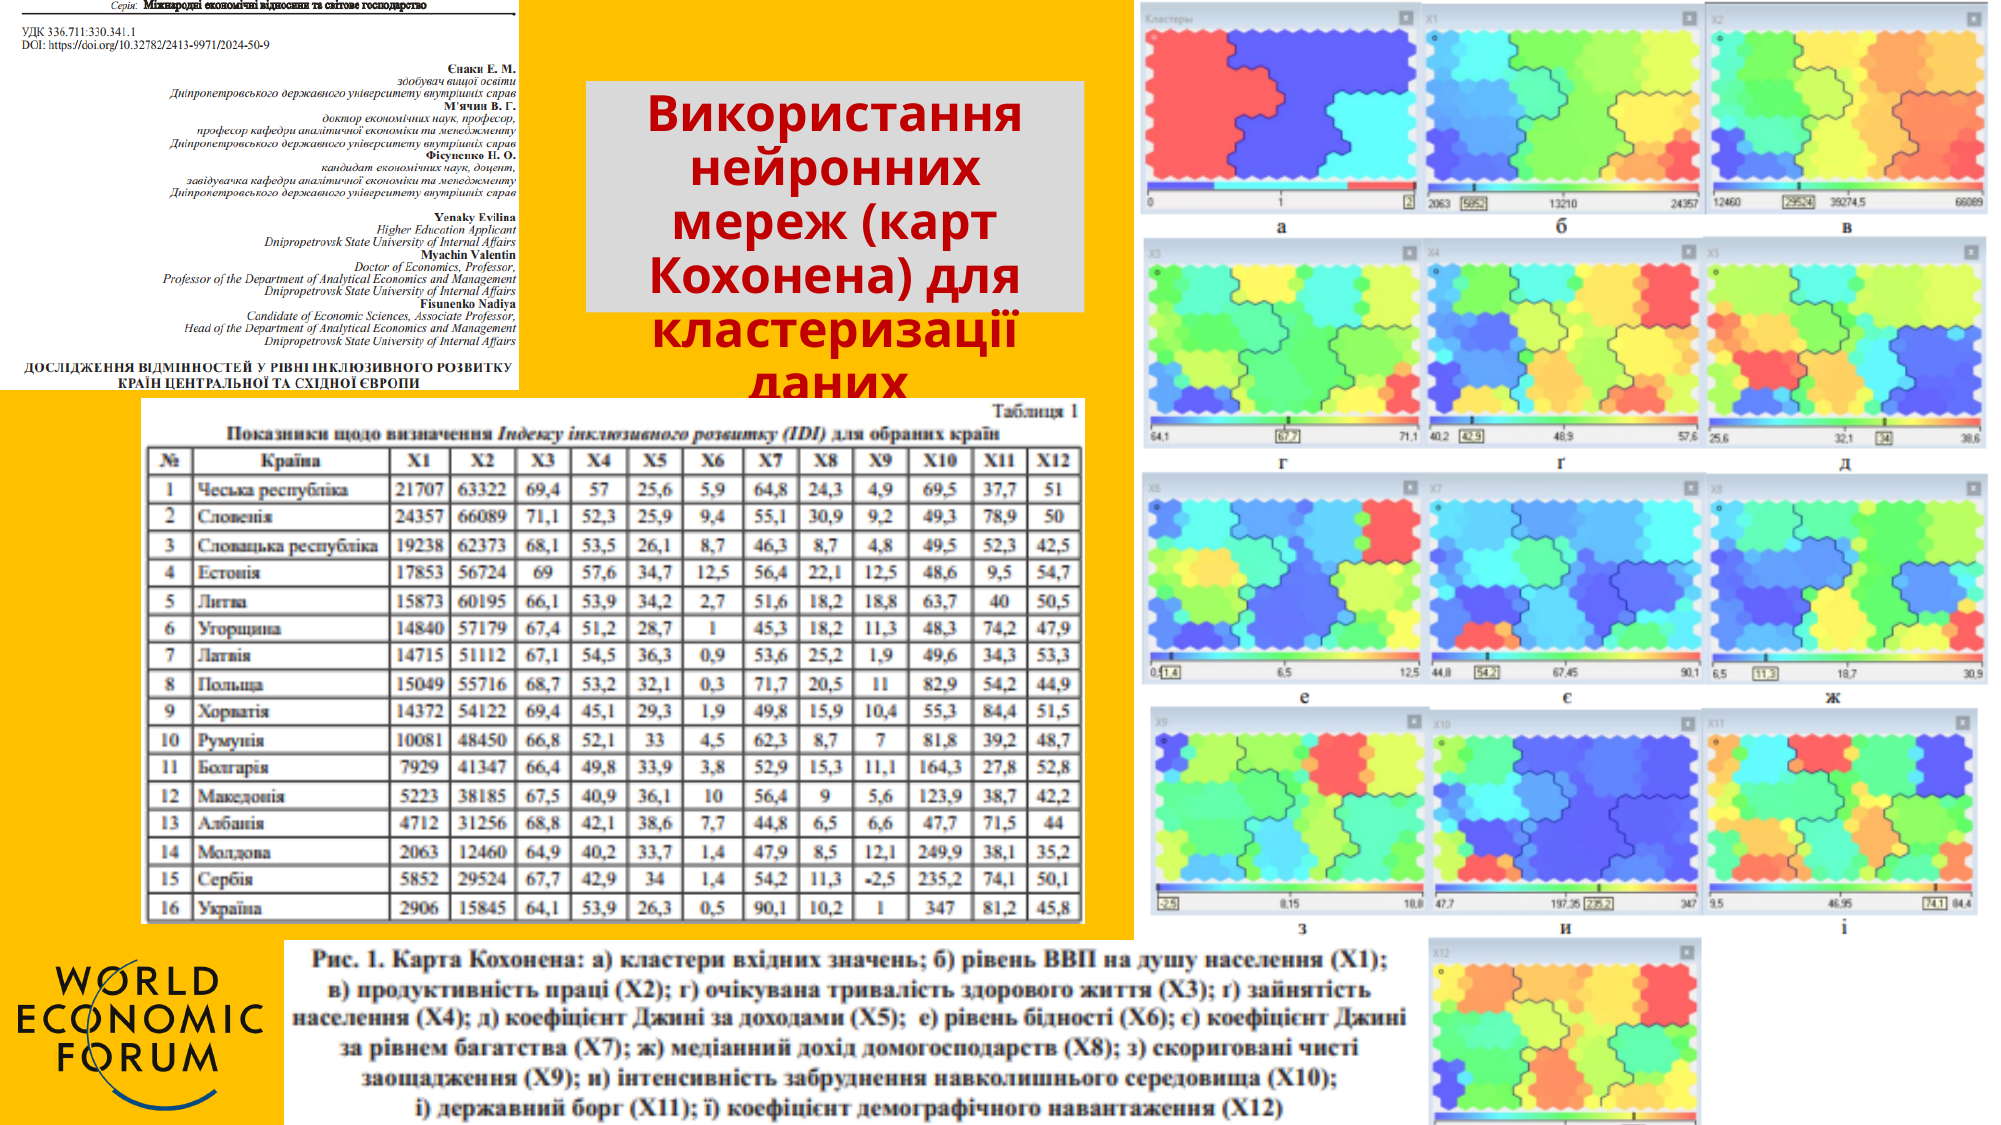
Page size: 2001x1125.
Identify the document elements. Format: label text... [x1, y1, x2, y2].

text_box Використання нейронних мереж (карт Кохонена) для кластеризації даних [586, 81, 1085, 313]
picture [141, 398, 1085, 924]
picture [284, 0, 2000, 1125]
picture [18, 958, 264, 1111]
picture [0, 0, 519, 390]
